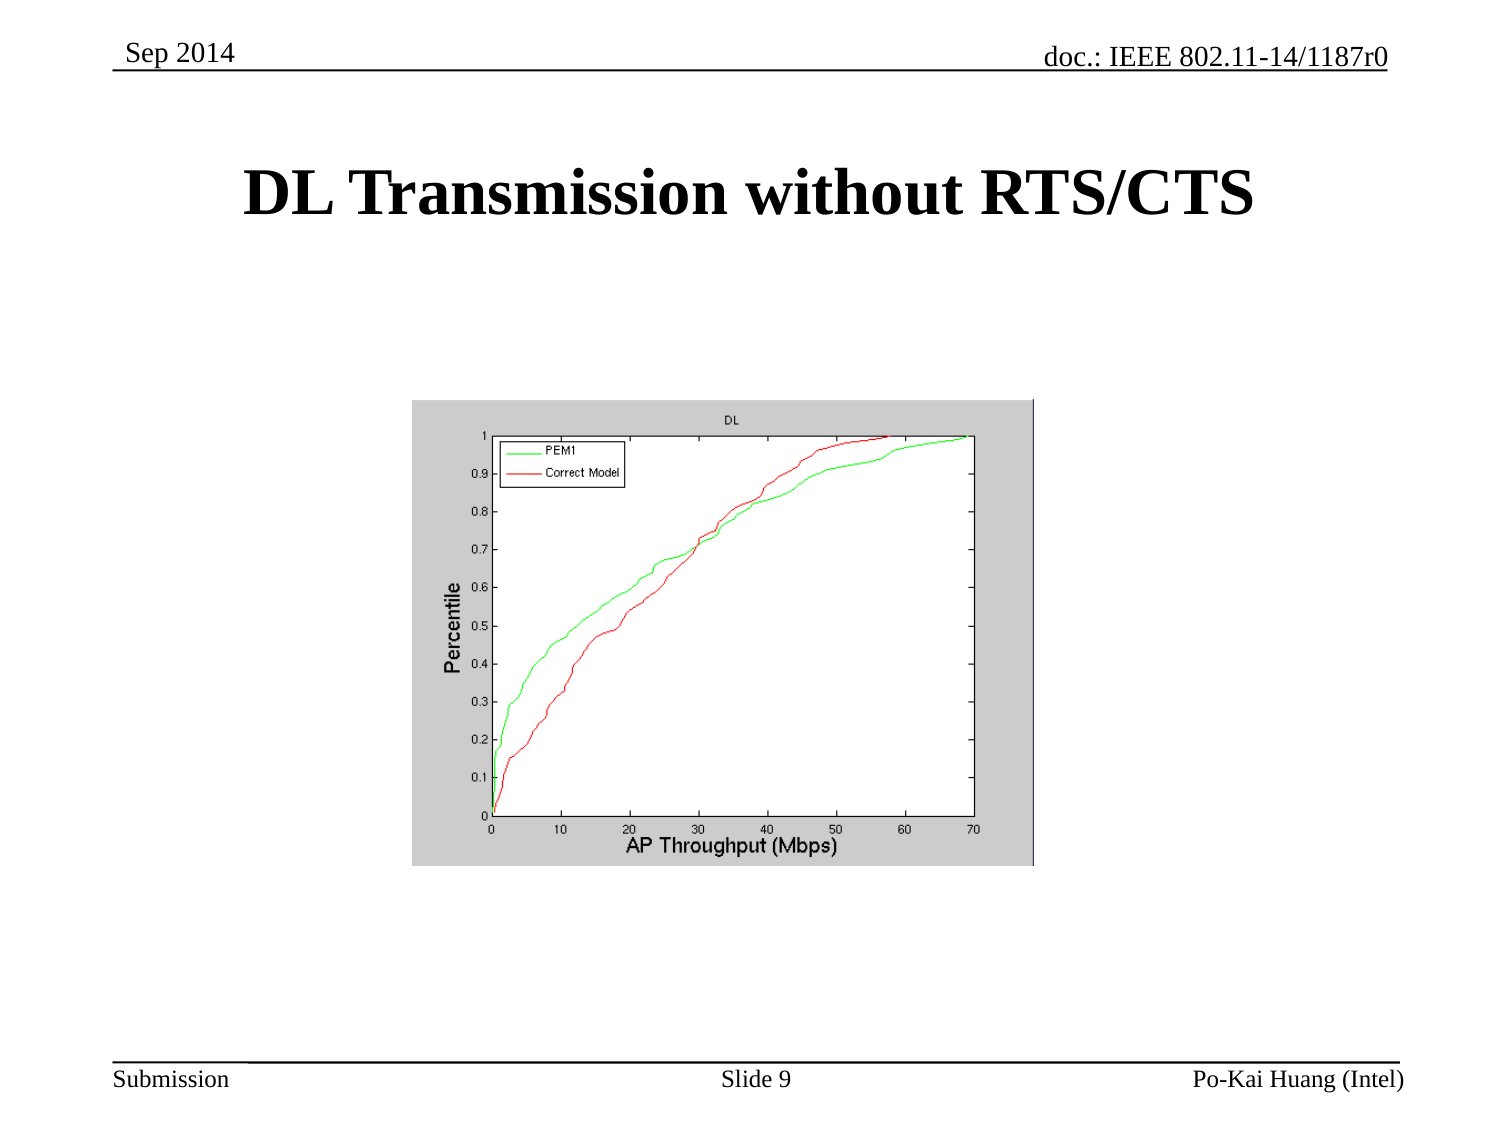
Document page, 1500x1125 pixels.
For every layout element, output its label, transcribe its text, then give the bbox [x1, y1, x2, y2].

title DL Transmission without RTS/CTS [112, 99, 1388, 276]
picture [412, 399, 1034, 867]
slide_number Slide 9 [712, 1062, 800, 1093]
footer Po-Kai Huang (Intel) [1189, 1062, 1405, 1093]
